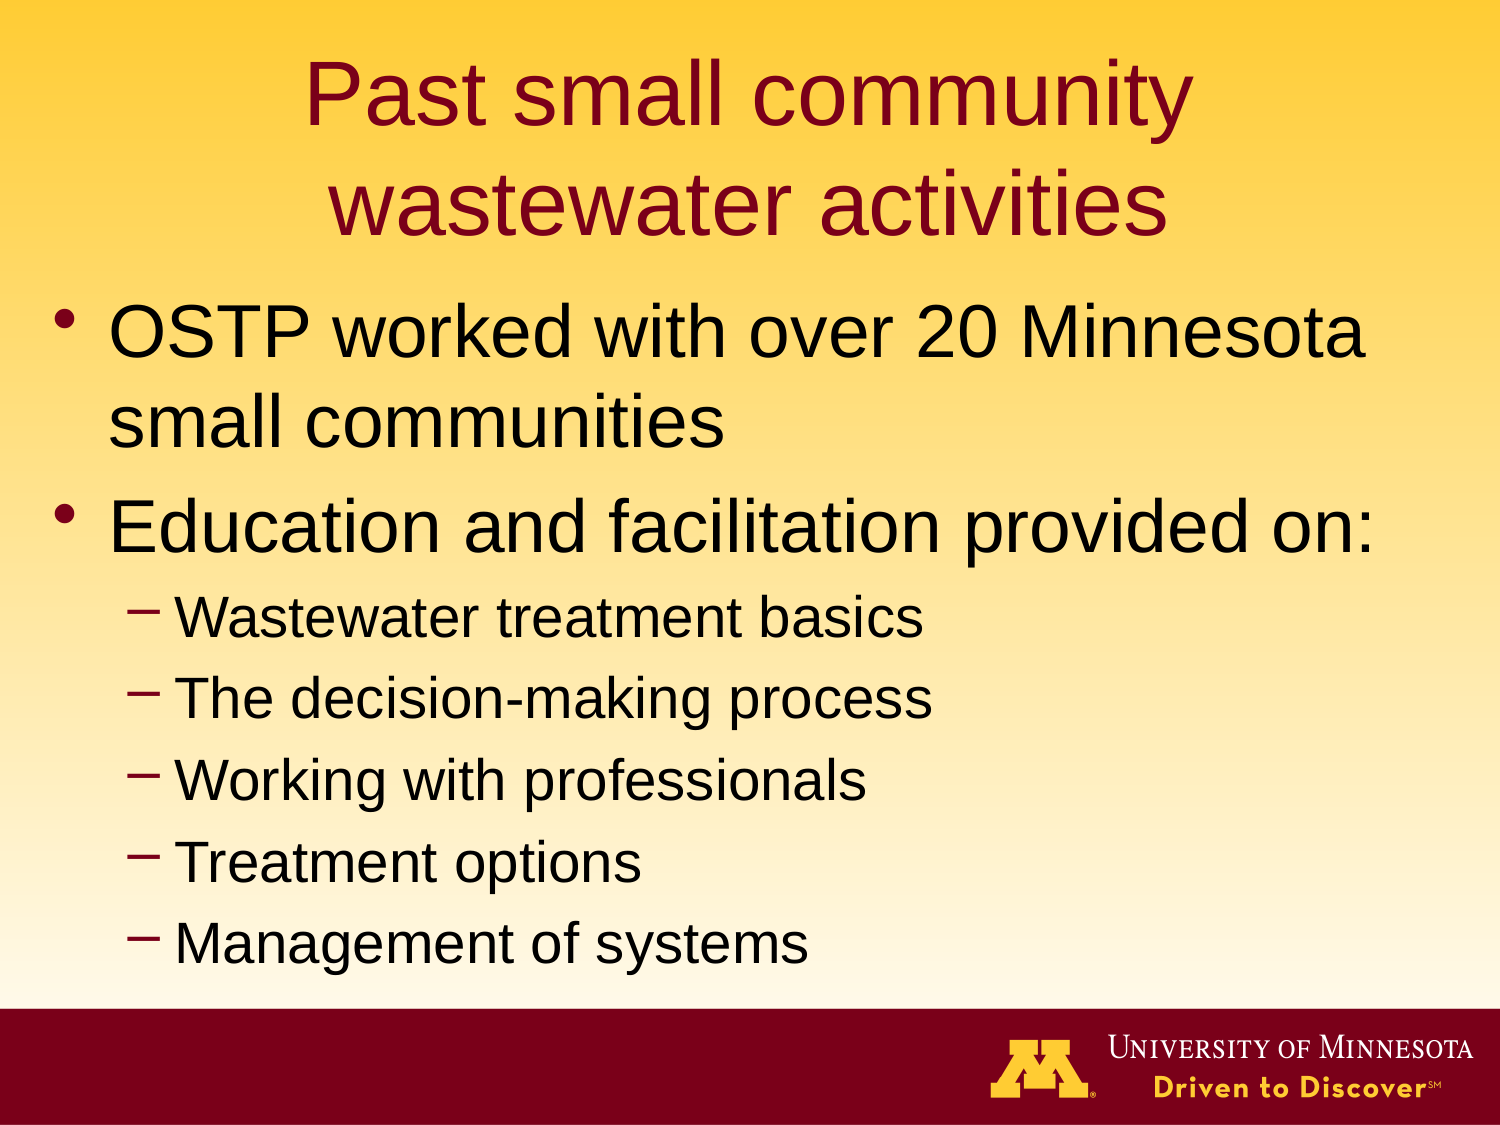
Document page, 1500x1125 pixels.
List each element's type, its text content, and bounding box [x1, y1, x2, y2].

list OSTP worked with over 20 Minnesota small communities Education and facilitation provided on: Wastewater treatment basics The decision-making process Working with professionals Treatment options Management of systems [37, 275, 1500, 1125]
picture [0, 0, 1500, 1125]
title Past small community wastewater activities [112, 50, 1388, 238]
